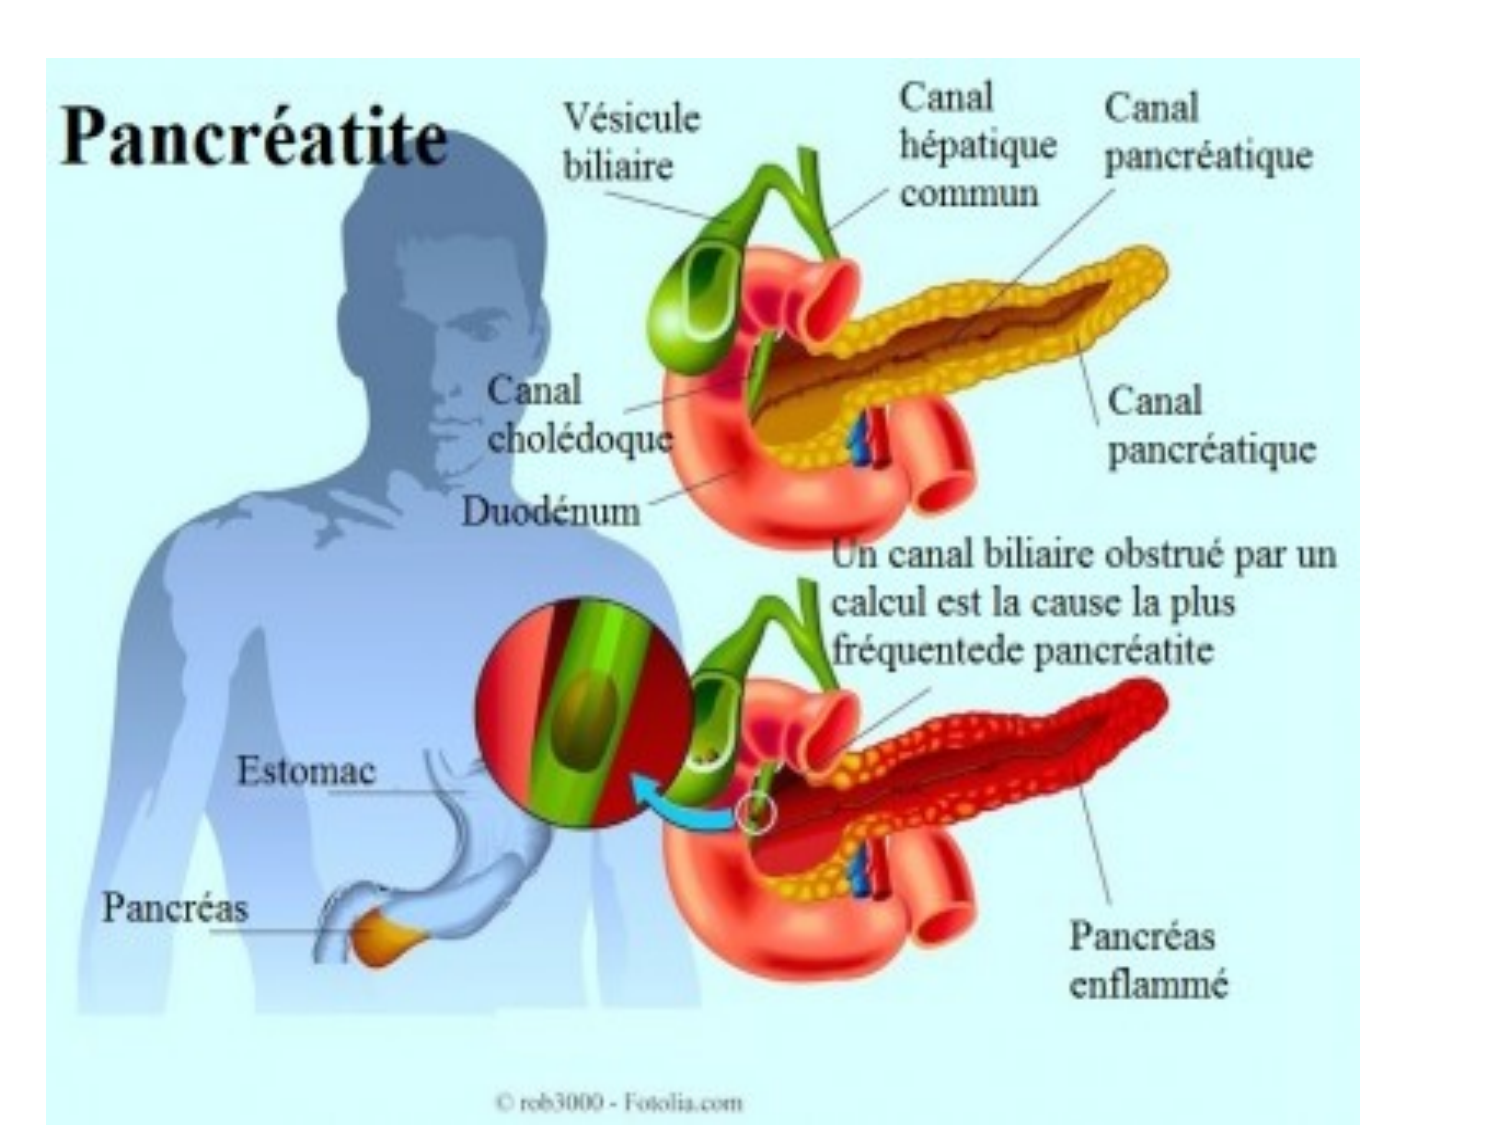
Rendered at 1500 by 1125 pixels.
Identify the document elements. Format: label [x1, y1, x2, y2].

list [46, 58, 1360, 1125]
